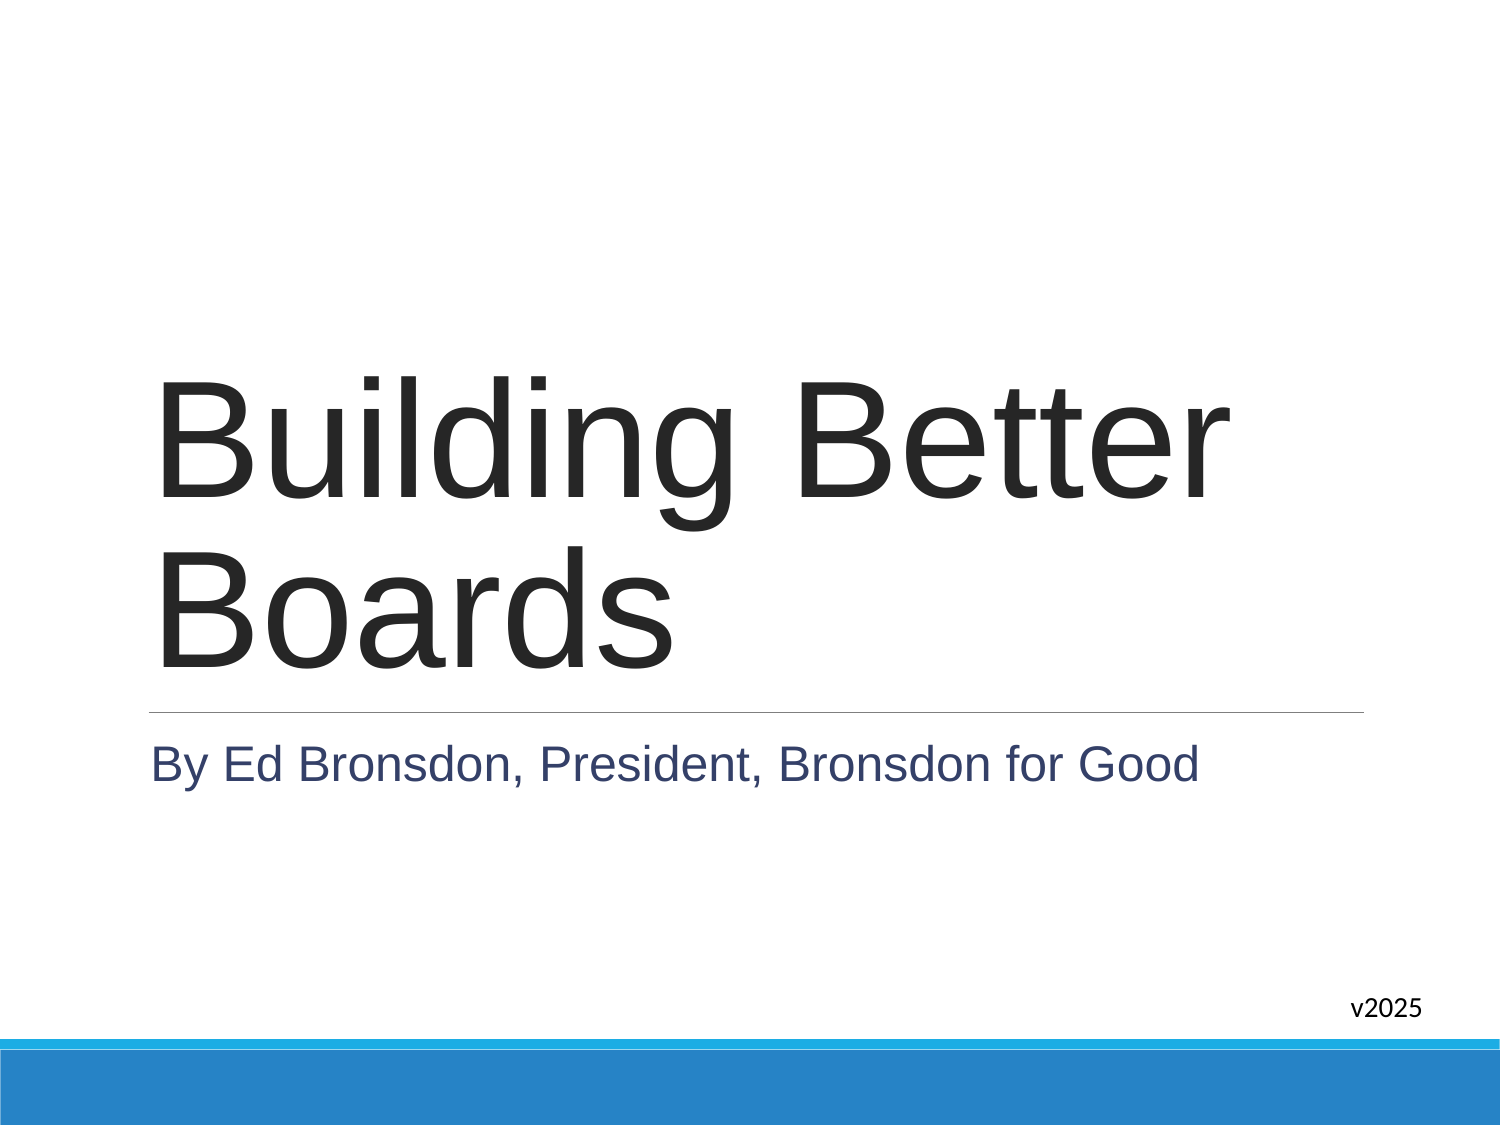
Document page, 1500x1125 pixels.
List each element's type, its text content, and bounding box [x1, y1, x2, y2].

subtitle By Ed Bronsdon, President, Bronsdon for Good [135, 730, 1373, 919]
text_box v2025 [1335, 981, 1454, 1032]
title Building Better Boards [135, 124, 1373, 710]
